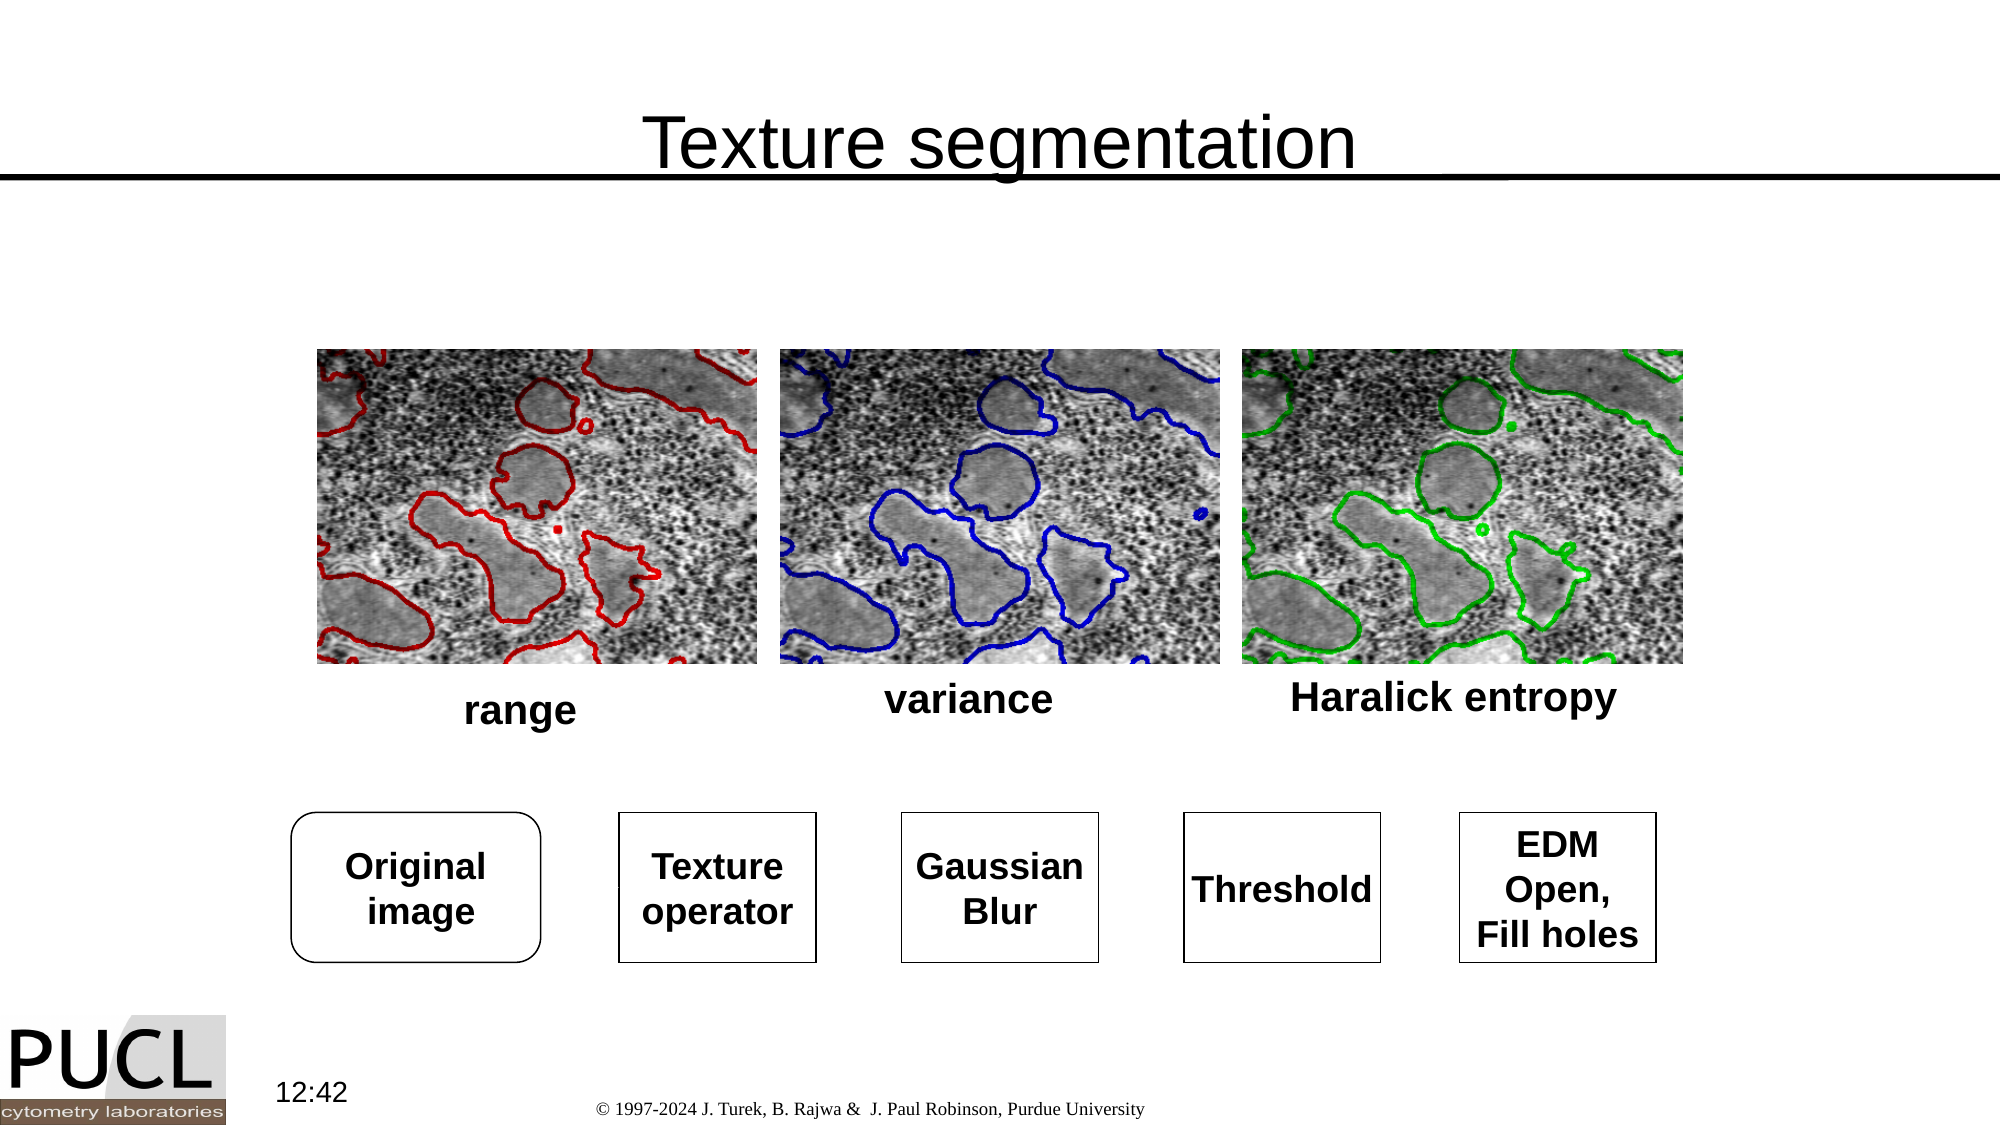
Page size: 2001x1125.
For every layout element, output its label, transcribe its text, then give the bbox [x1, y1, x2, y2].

title Texture segmentation [291, 178, 1709, 189]
text_box Threshold [1183, 812, 1381, 963]
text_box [779, 349, 1220, 730]
text_box Gaussian Blur [901, 812, 1099, 963]
text_box EDM Open, Fill holes [1459, 812, 1657, 963]
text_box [317, 349, 758, 741]
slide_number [260, 1065, 486, 1114]
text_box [1242, 349, 1683, 728]
picture [0, 1015, 226, 1125]
title Texture segmentation [291, 89, 1709, 177]
text_box Texture operator [619, 812, 817, 963]
text_box Original image [291, 812, 541, 963]
